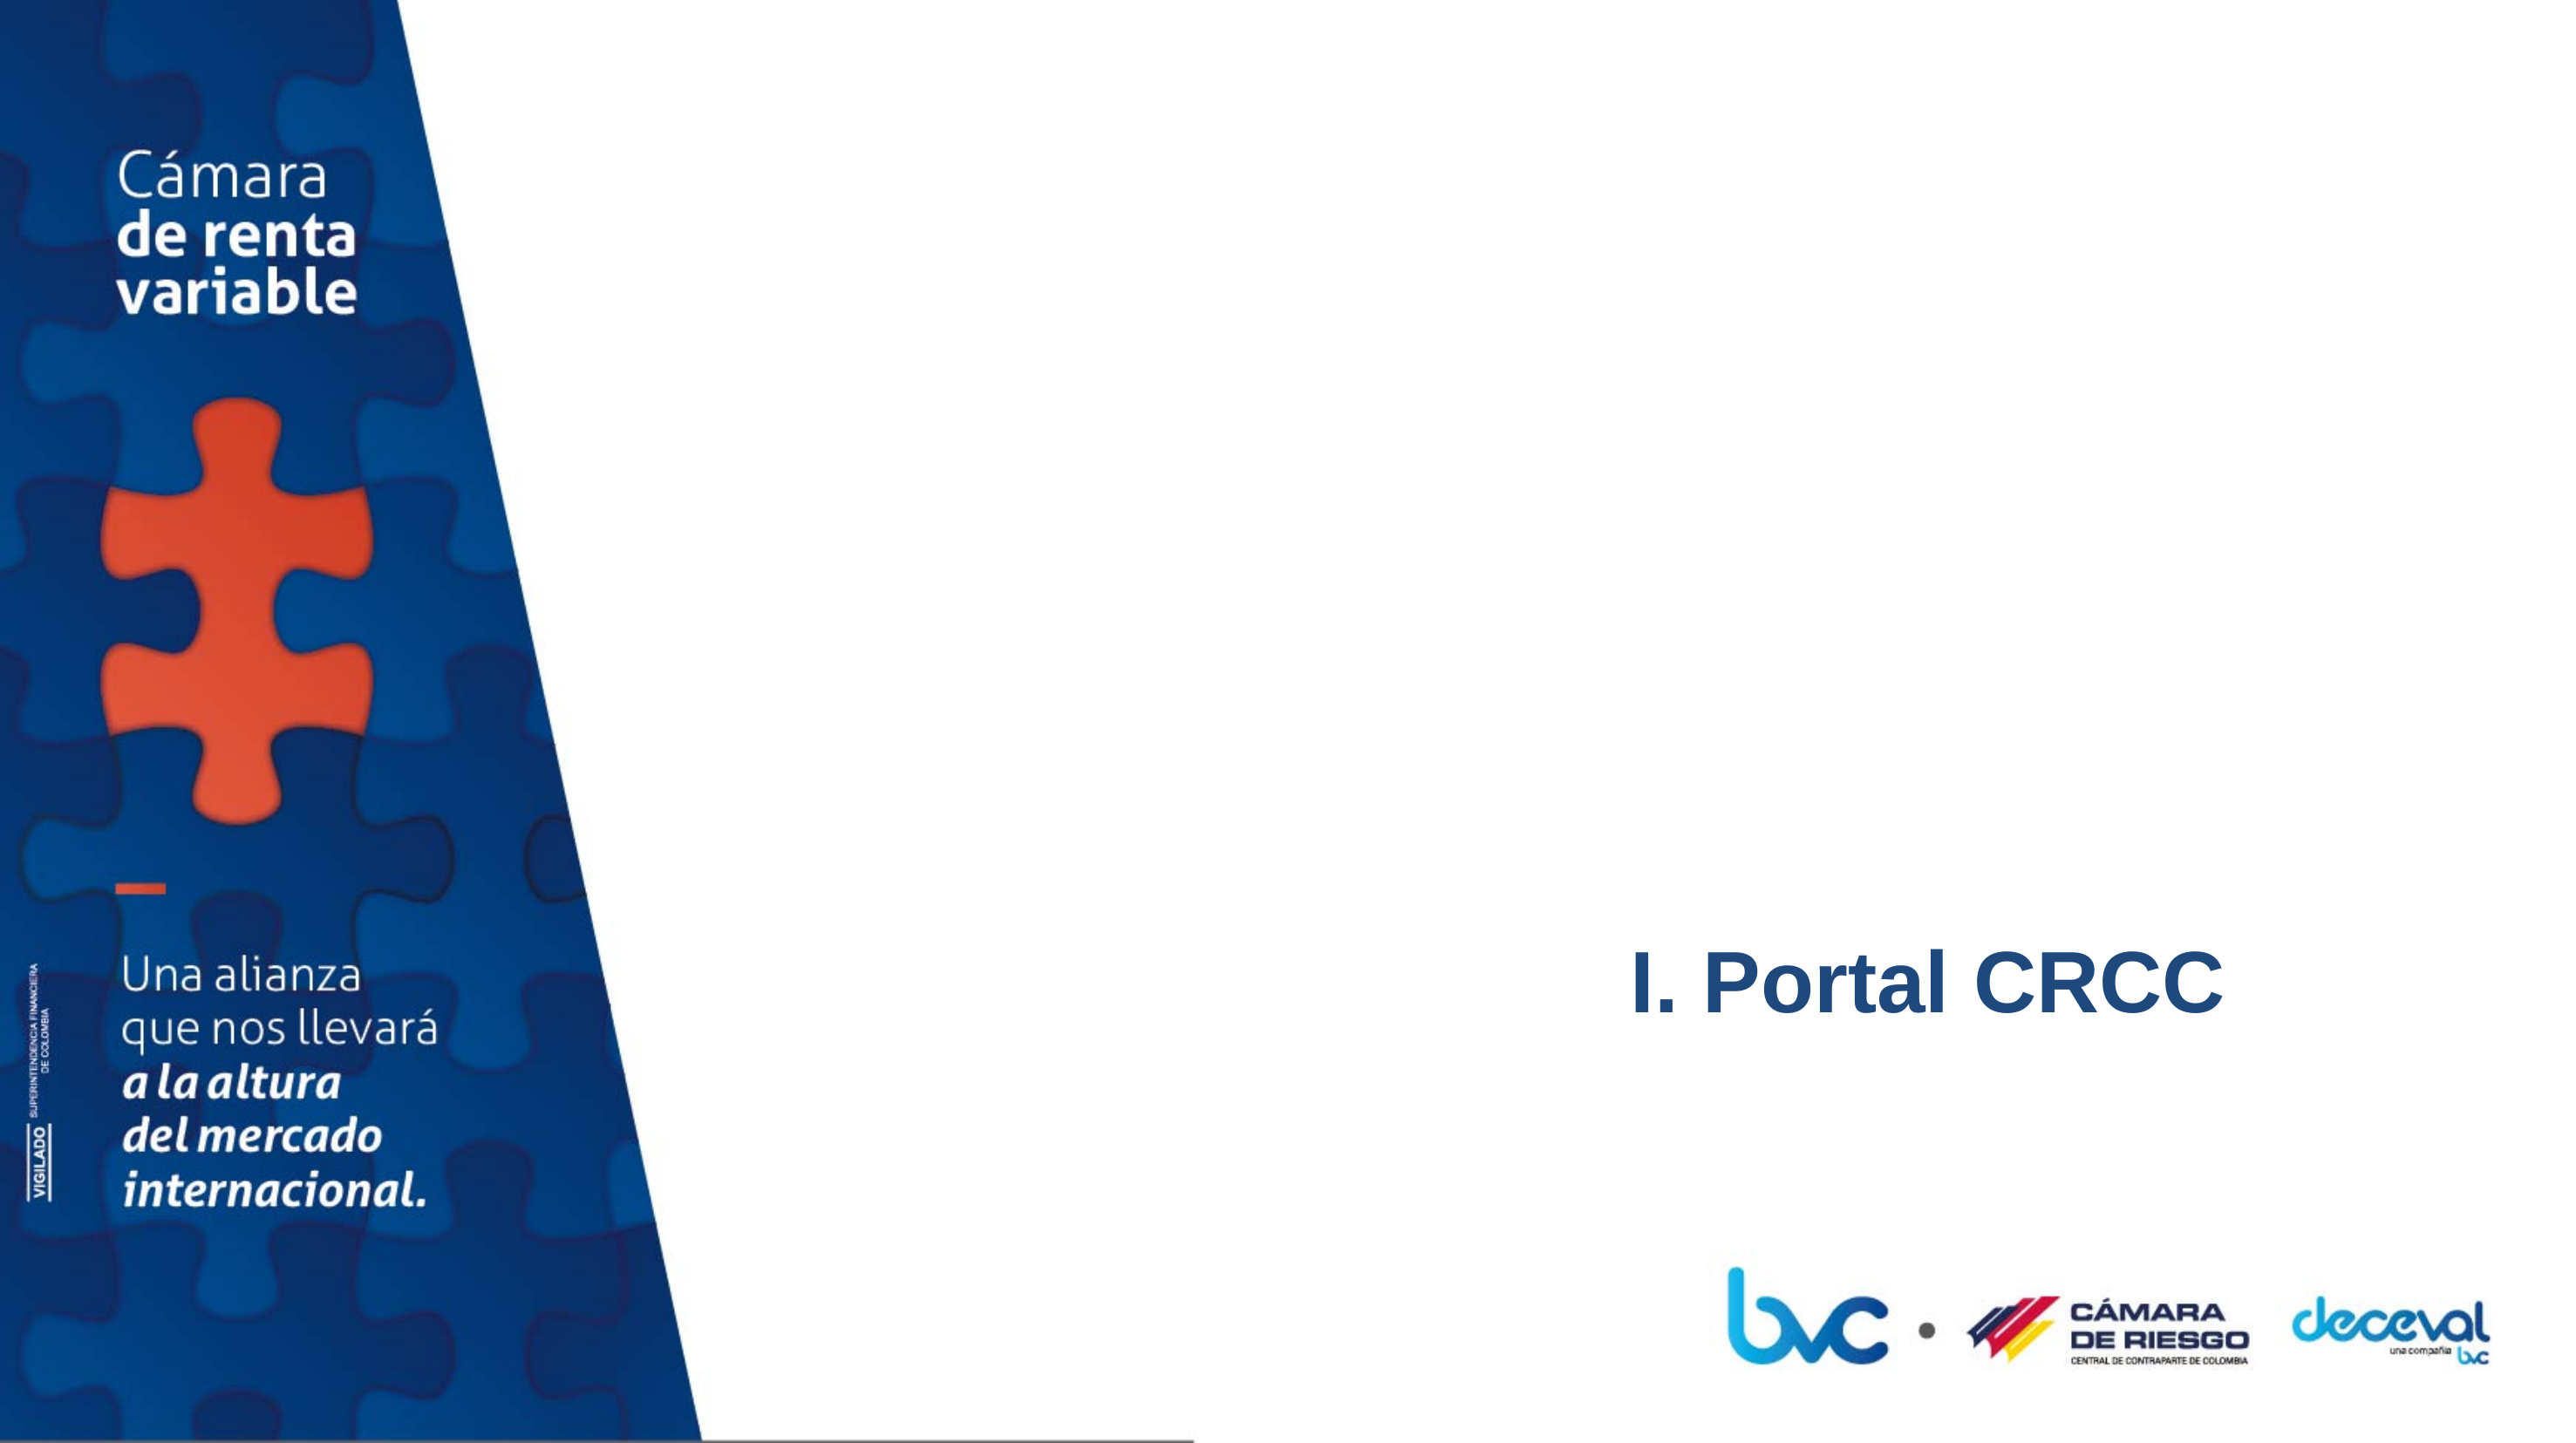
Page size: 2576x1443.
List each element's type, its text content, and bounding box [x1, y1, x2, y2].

text_box I. Portal CRCC [1617, 919, 2346, 1037]
picture [0, 0, 2576, 1443]
